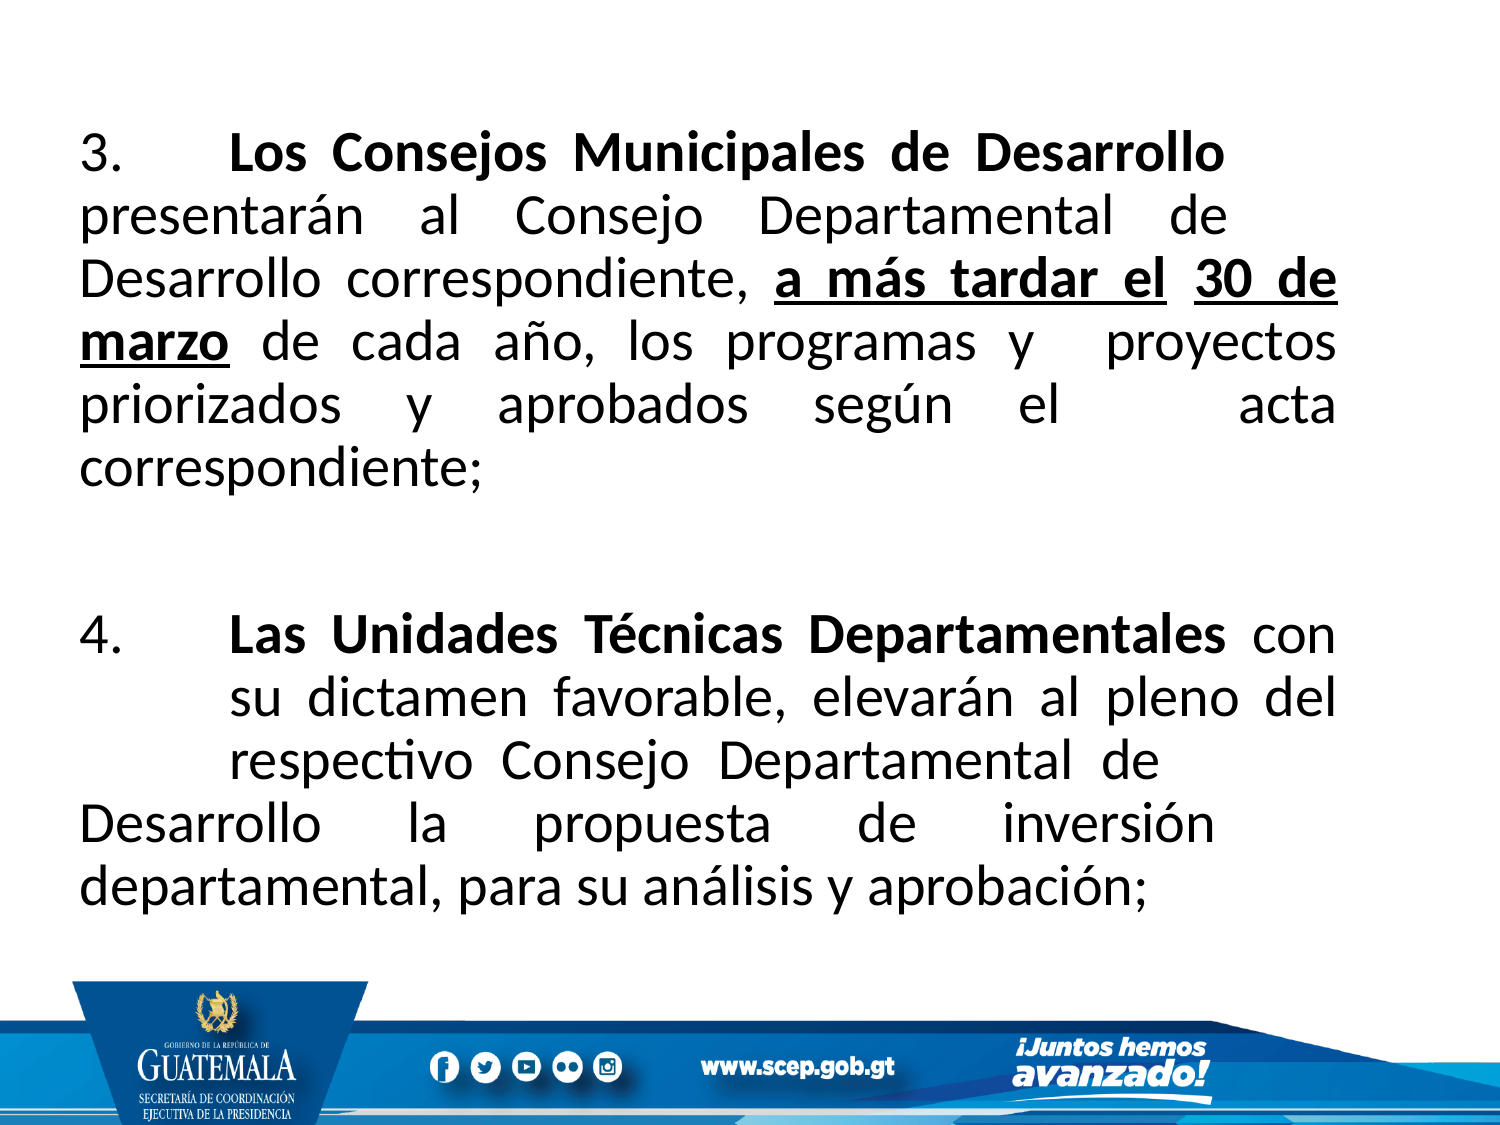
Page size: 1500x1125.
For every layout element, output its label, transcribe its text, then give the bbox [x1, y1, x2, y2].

picture [0, 932, 1500, 1125]
text_box 3. Los Consejos Municipales de Desarrollo presentarán al Consejo Departamental de Desarrollo correspondiente, a más tardar el 30 de marzo de cada año, los programas y proyectos priorizados y aprobados según el acta correspondiente; 4. Las Unidades Técnicas Departamentales con su dictamen favorable, elevarán al pleno del respectivo Consejo Departamental de Desarrollo la propuesta de inversión departamental, para su análisis y aprobación; [64, 113, 1353, 926]
